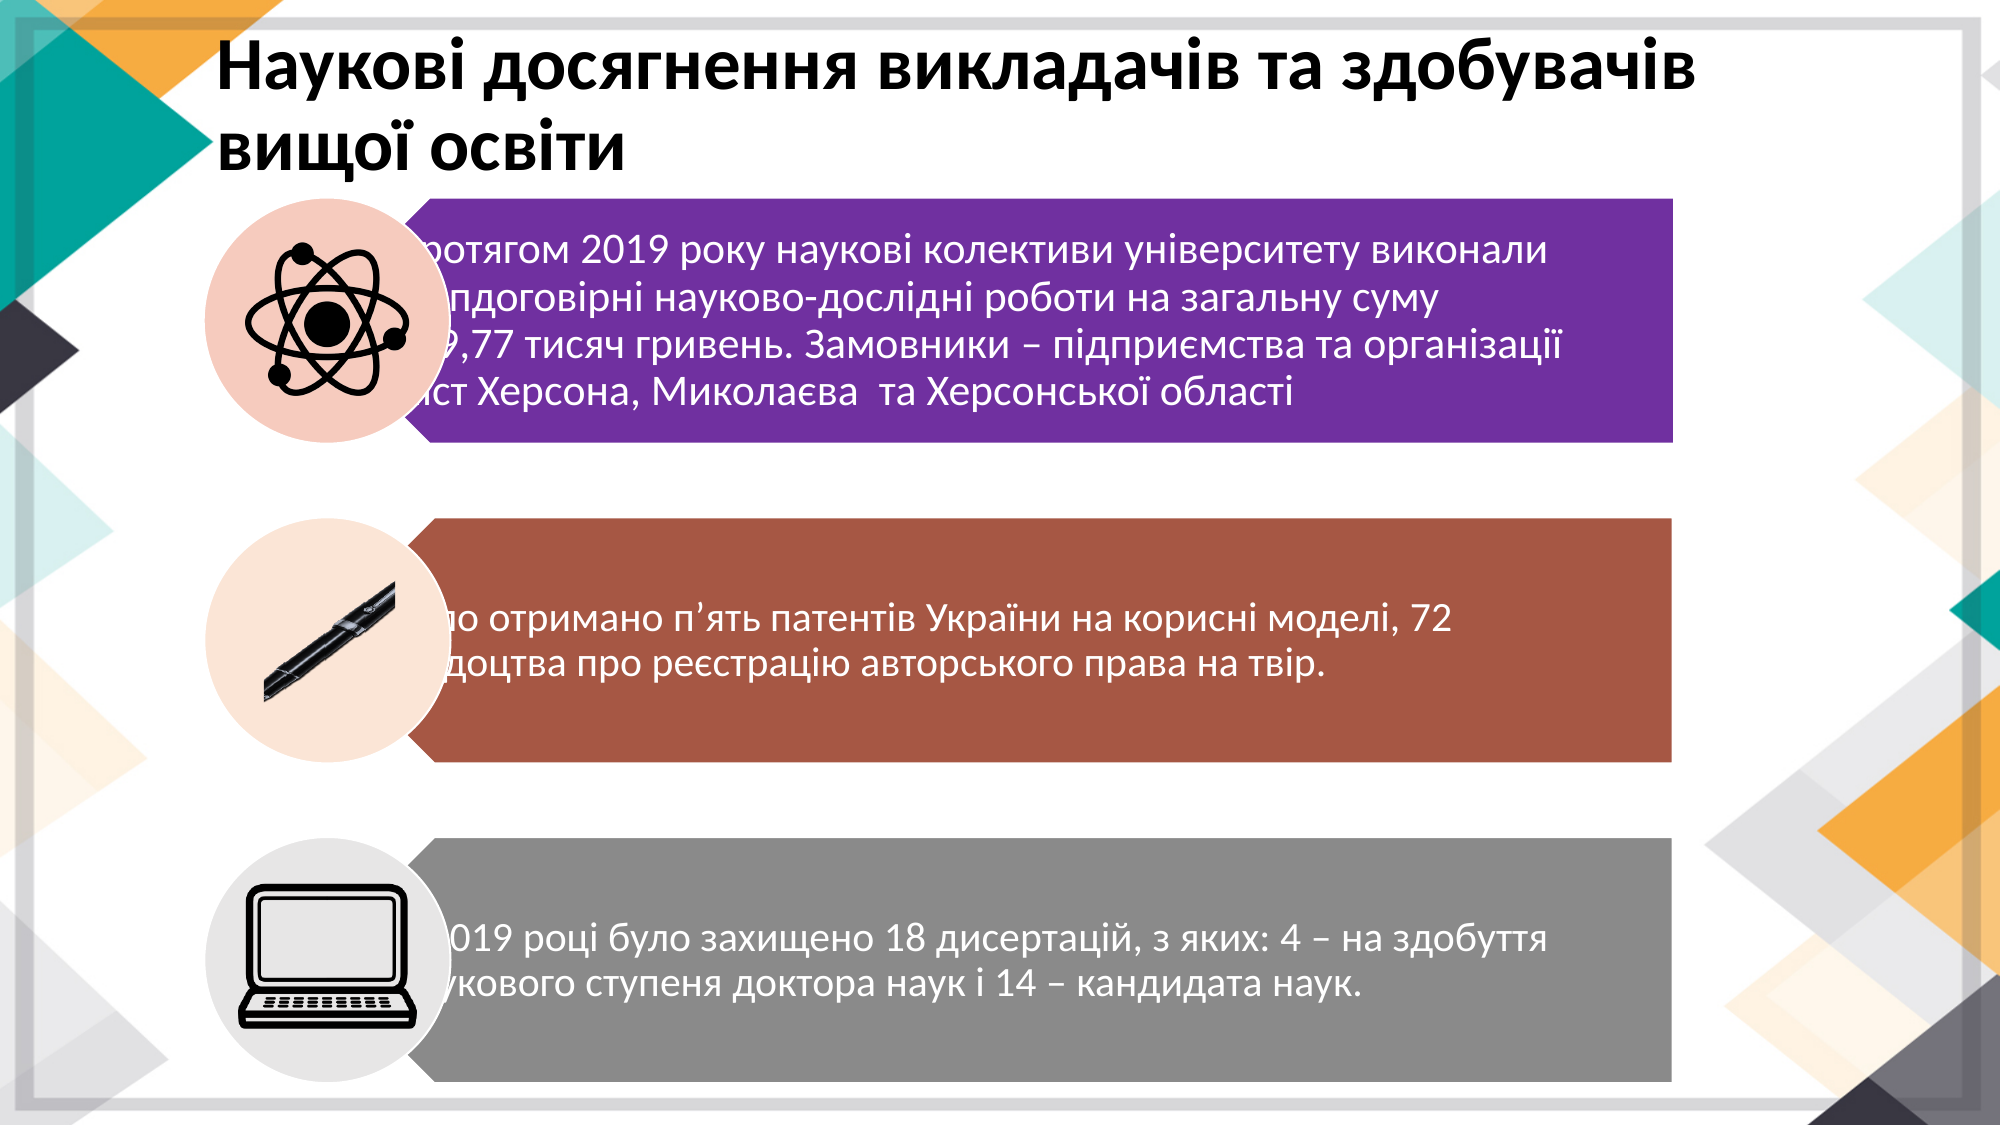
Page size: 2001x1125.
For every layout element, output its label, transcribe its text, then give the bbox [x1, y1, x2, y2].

text_box Наукові досягнення викладачів та здобувачів вищої освіти [201, 41, 1917, 171]
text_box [120, 197, 1847, 1084]
picture [0, 0, 2000, 1125]
